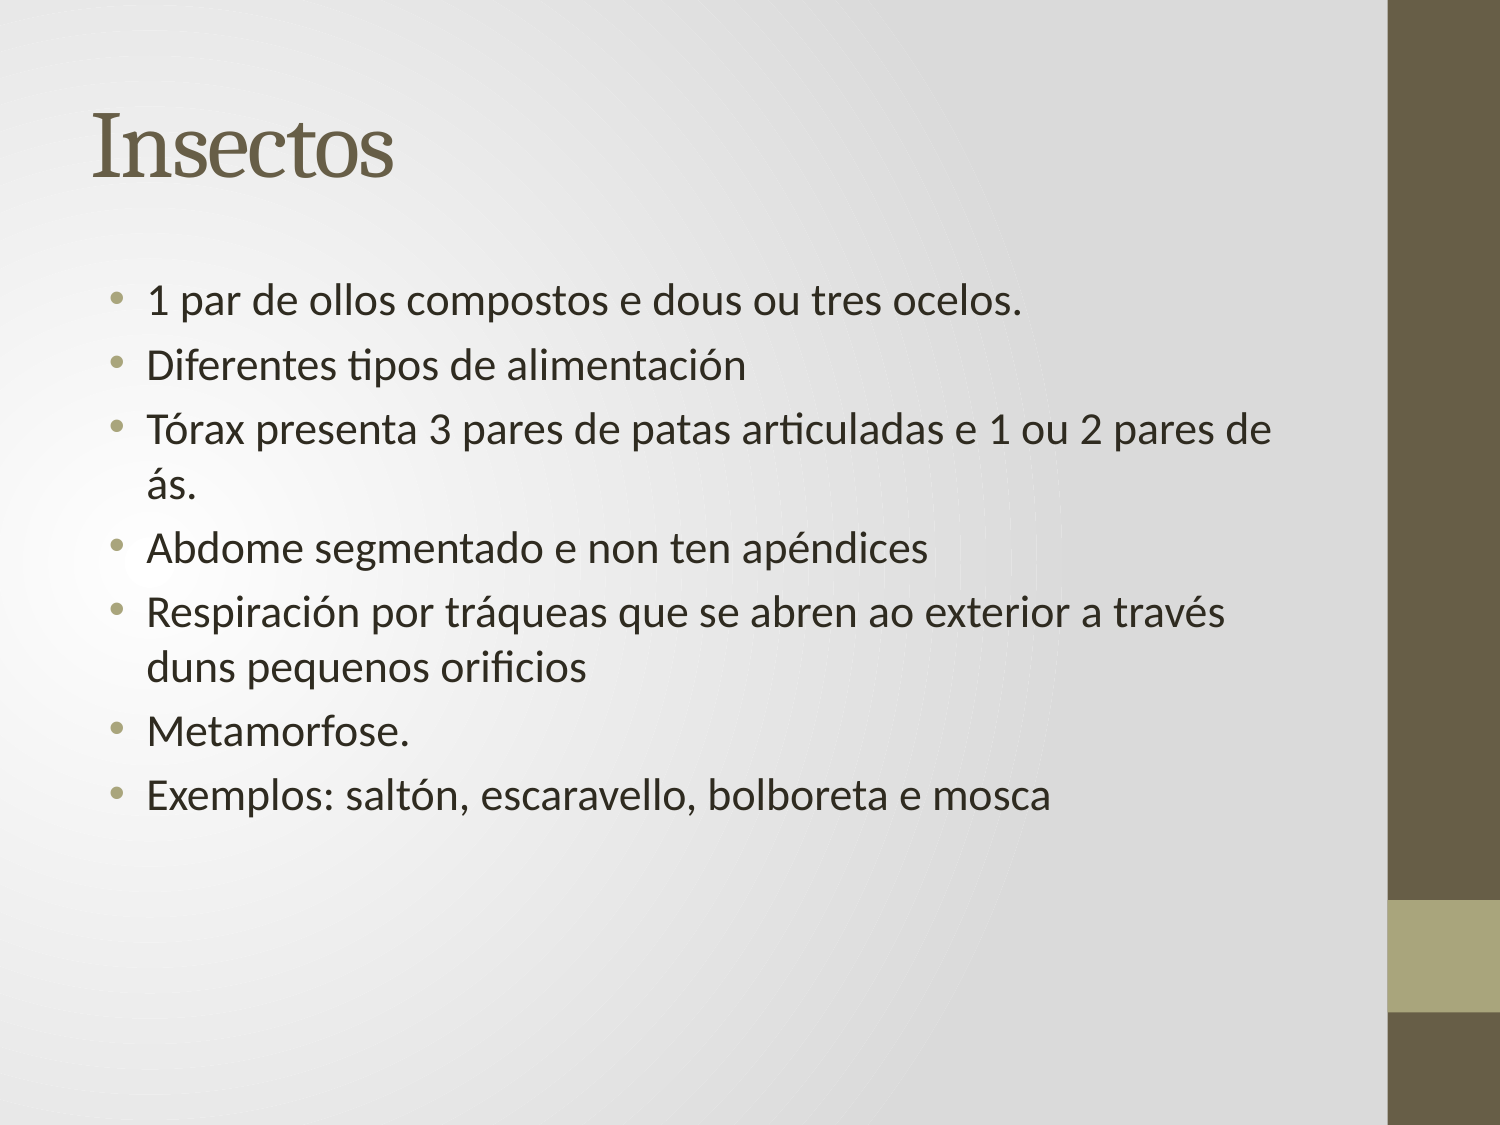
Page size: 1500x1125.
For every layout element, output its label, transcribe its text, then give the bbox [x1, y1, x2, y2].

title Insectos [75, 45, 1325, 233]
list 1 par de ollos compostos e dous ou tres ocelos. Diferentes tipos de alimentación Tórax presenta 3 pares de patas articuladas e 1 ou 2 pares de ás. Abdome segmentado e non ten apéndices Respiración por tráqueas que se abren ao exterior a través duns pequenos orificios Metamorfose. Exemplos: saltón, escaravello, bolboreta e mosca [75, 262, 1325, 1050]
